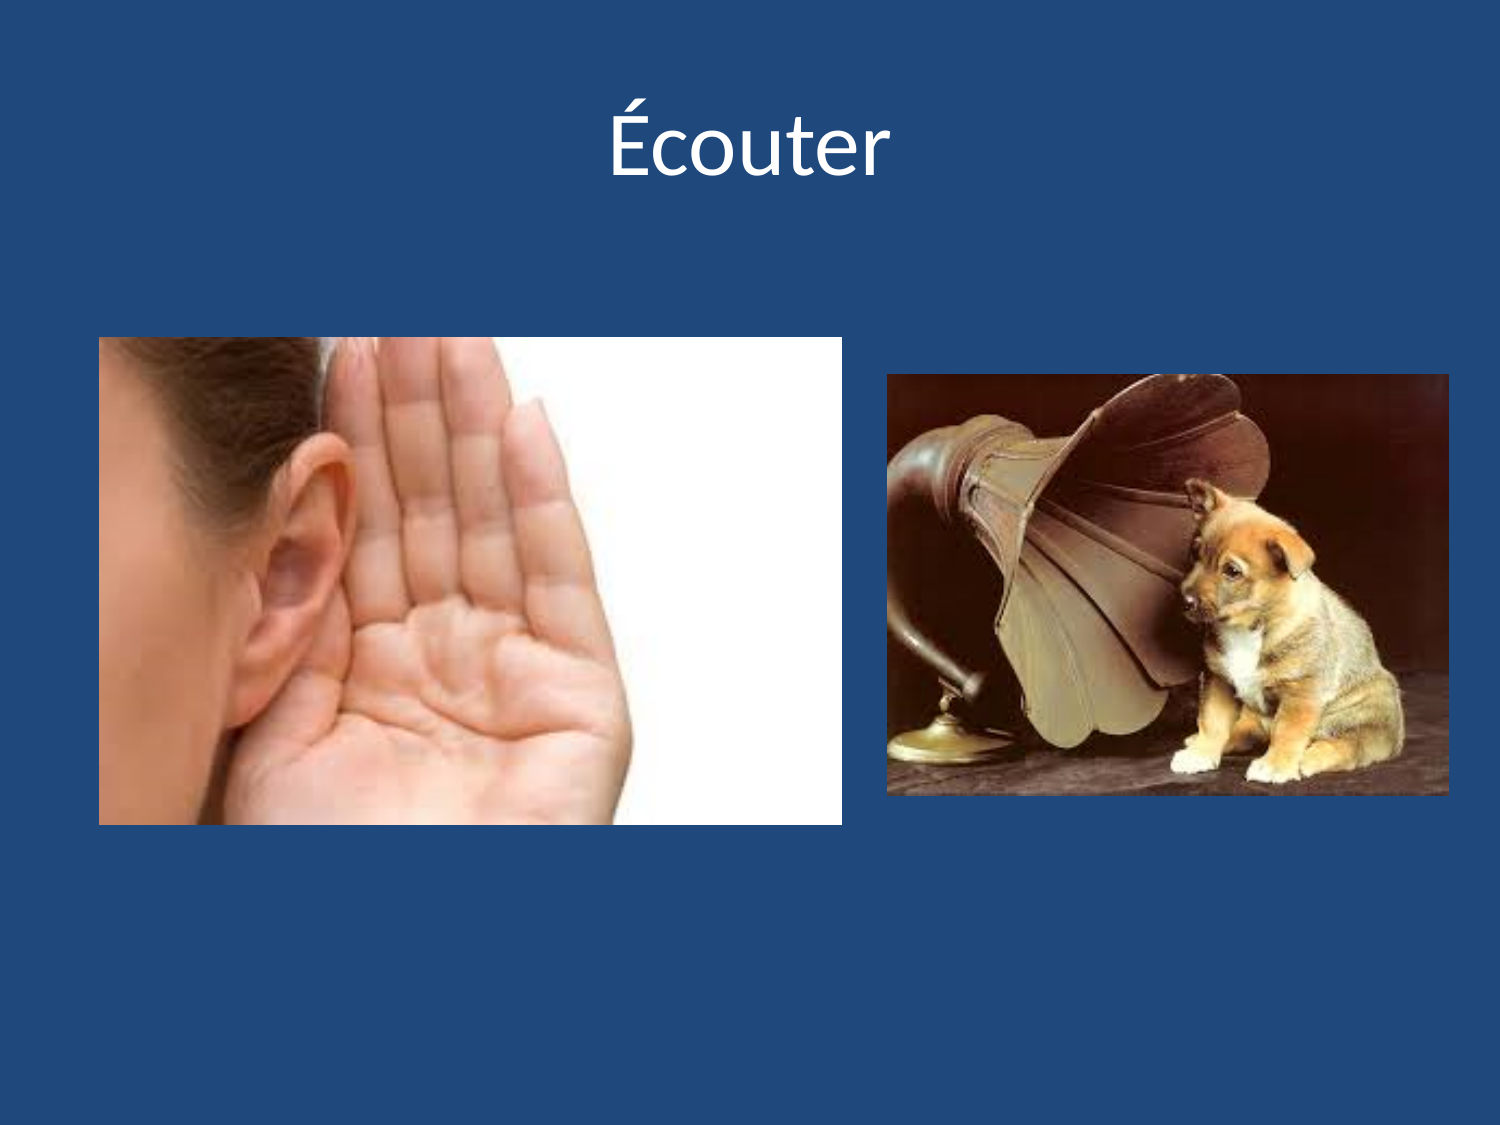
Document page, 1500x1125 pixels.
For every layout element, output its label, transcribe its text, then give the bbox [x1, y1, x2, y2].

title Écouter [75, 45, 1425, 233]
picture [887, 374, 1449, 796]
picture [99, 337, 843, 826]
